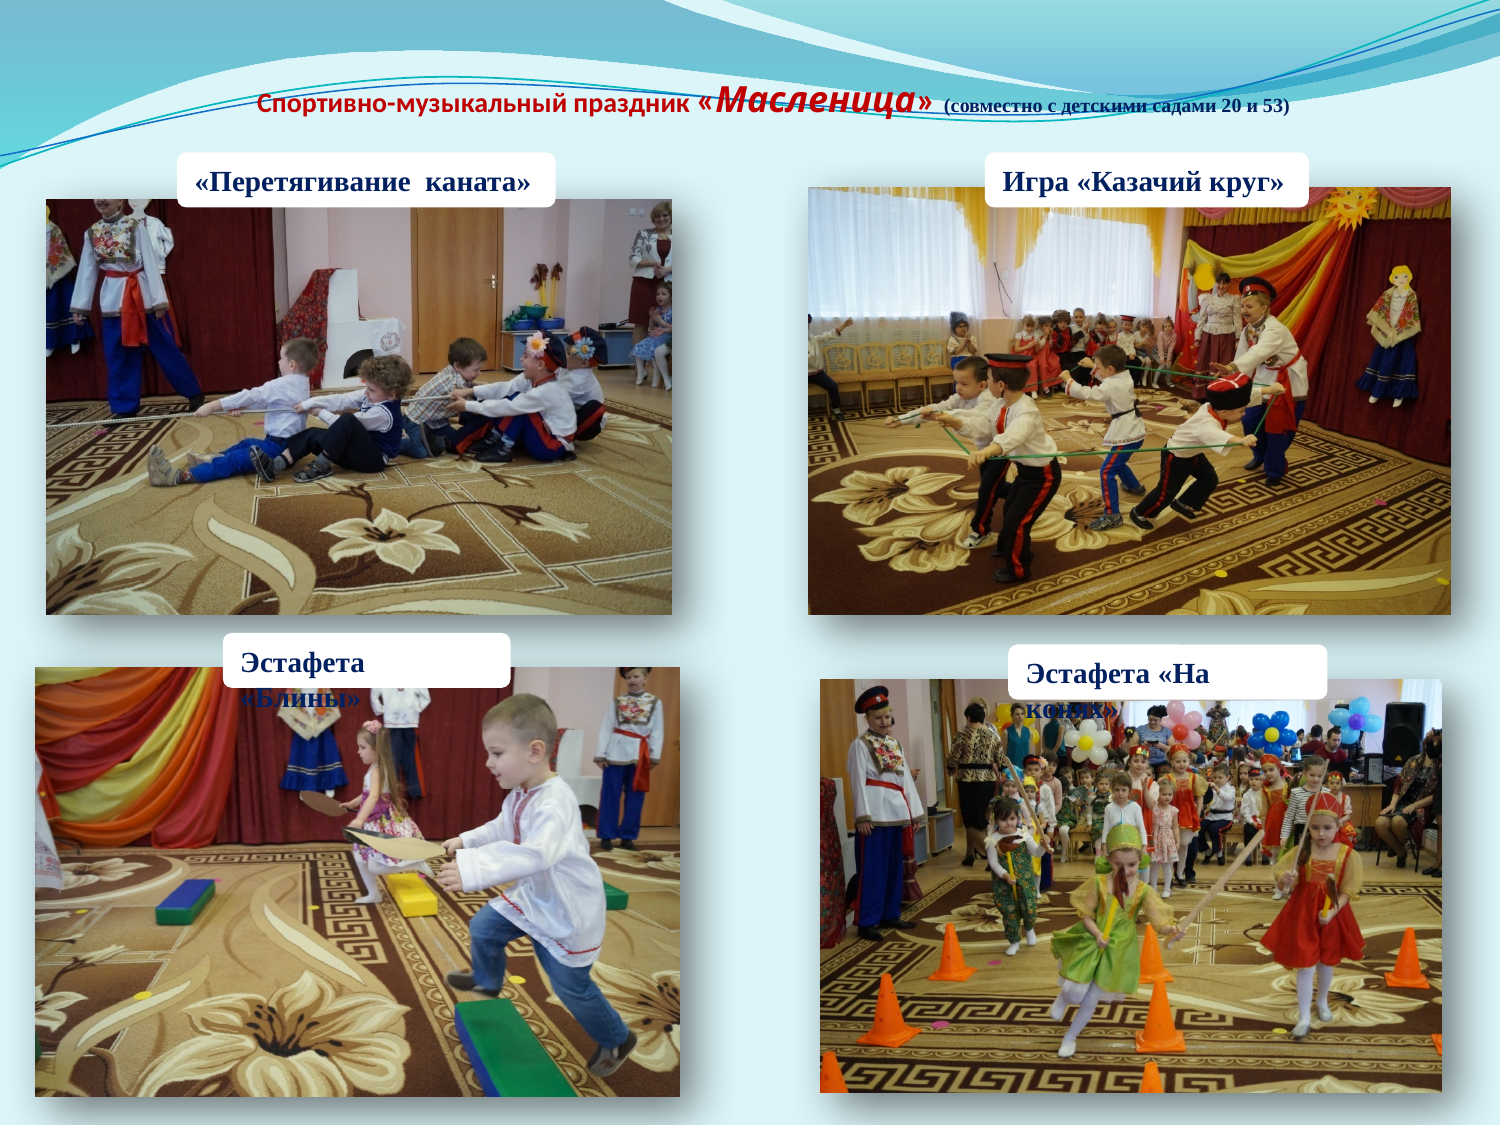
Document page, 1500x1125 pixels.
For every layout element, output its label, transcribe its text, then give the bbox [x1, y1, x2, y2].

text_box «Перетягивание каната» [177, 152, 556, 198]
text_box Спортивно-музыкальный праздник «Масленица» (совместно с детскими садами 20 и 53) [81, 58, 1465, 172]
picture [46, 198, 672, 615]
picture [808, 187, 1451, 615]
picture [34, 667, 680, 1098]
text_box Игра «Казачий круг» [984, 152, 1309, 186]
text_box Эстафета «На конях» [1008, 644, 1328, 678]
text_box Эстафета «Блины» [222, 632, 511, 667]
picture [820, 679, 1442, 1094]
